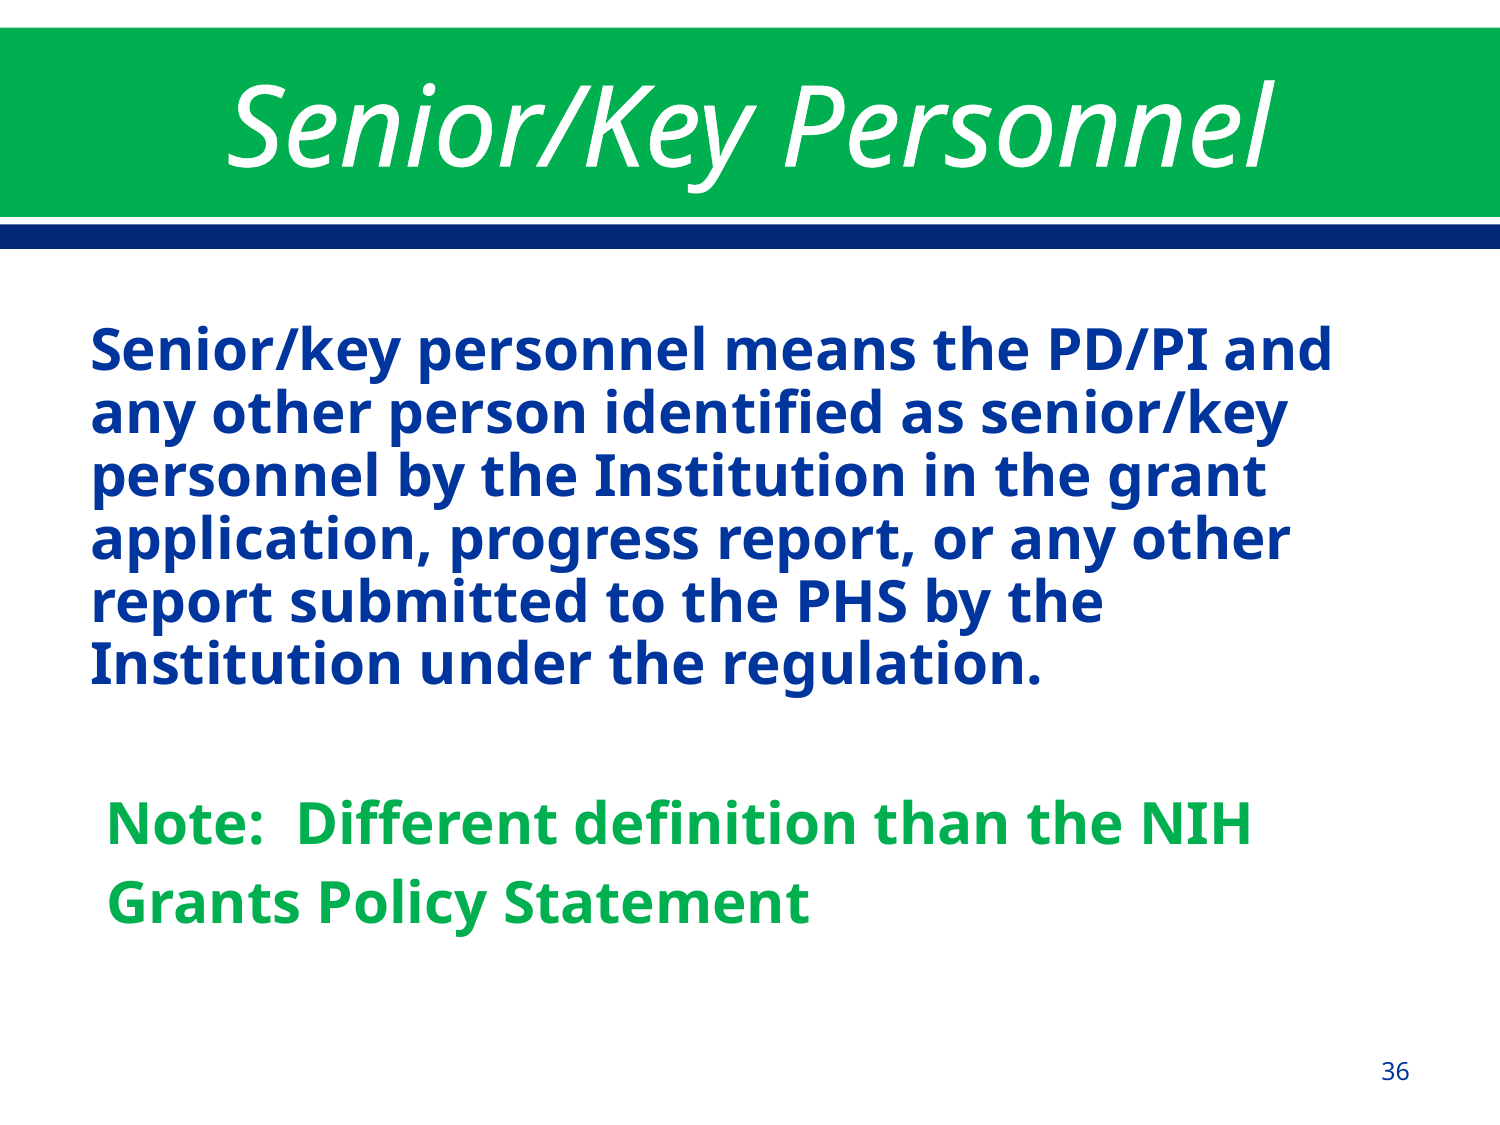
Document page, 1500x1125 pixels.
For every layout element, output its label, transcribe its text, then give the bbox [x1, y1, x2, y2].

list Senior/key personnel means the PD/PI and any other person identified as senior/key personnel by the Institution in the grant application, progress report, or any other report submitted to the PHS by the Institution under the regulation. Note: Different definition than the NIH Grants Policy Statement [75, 312, 1425, 1044]
slide_number 36 [1074, 1042, 1425, 1103]
title Senior/Key Personnel [75, 29, 1425, 213]
